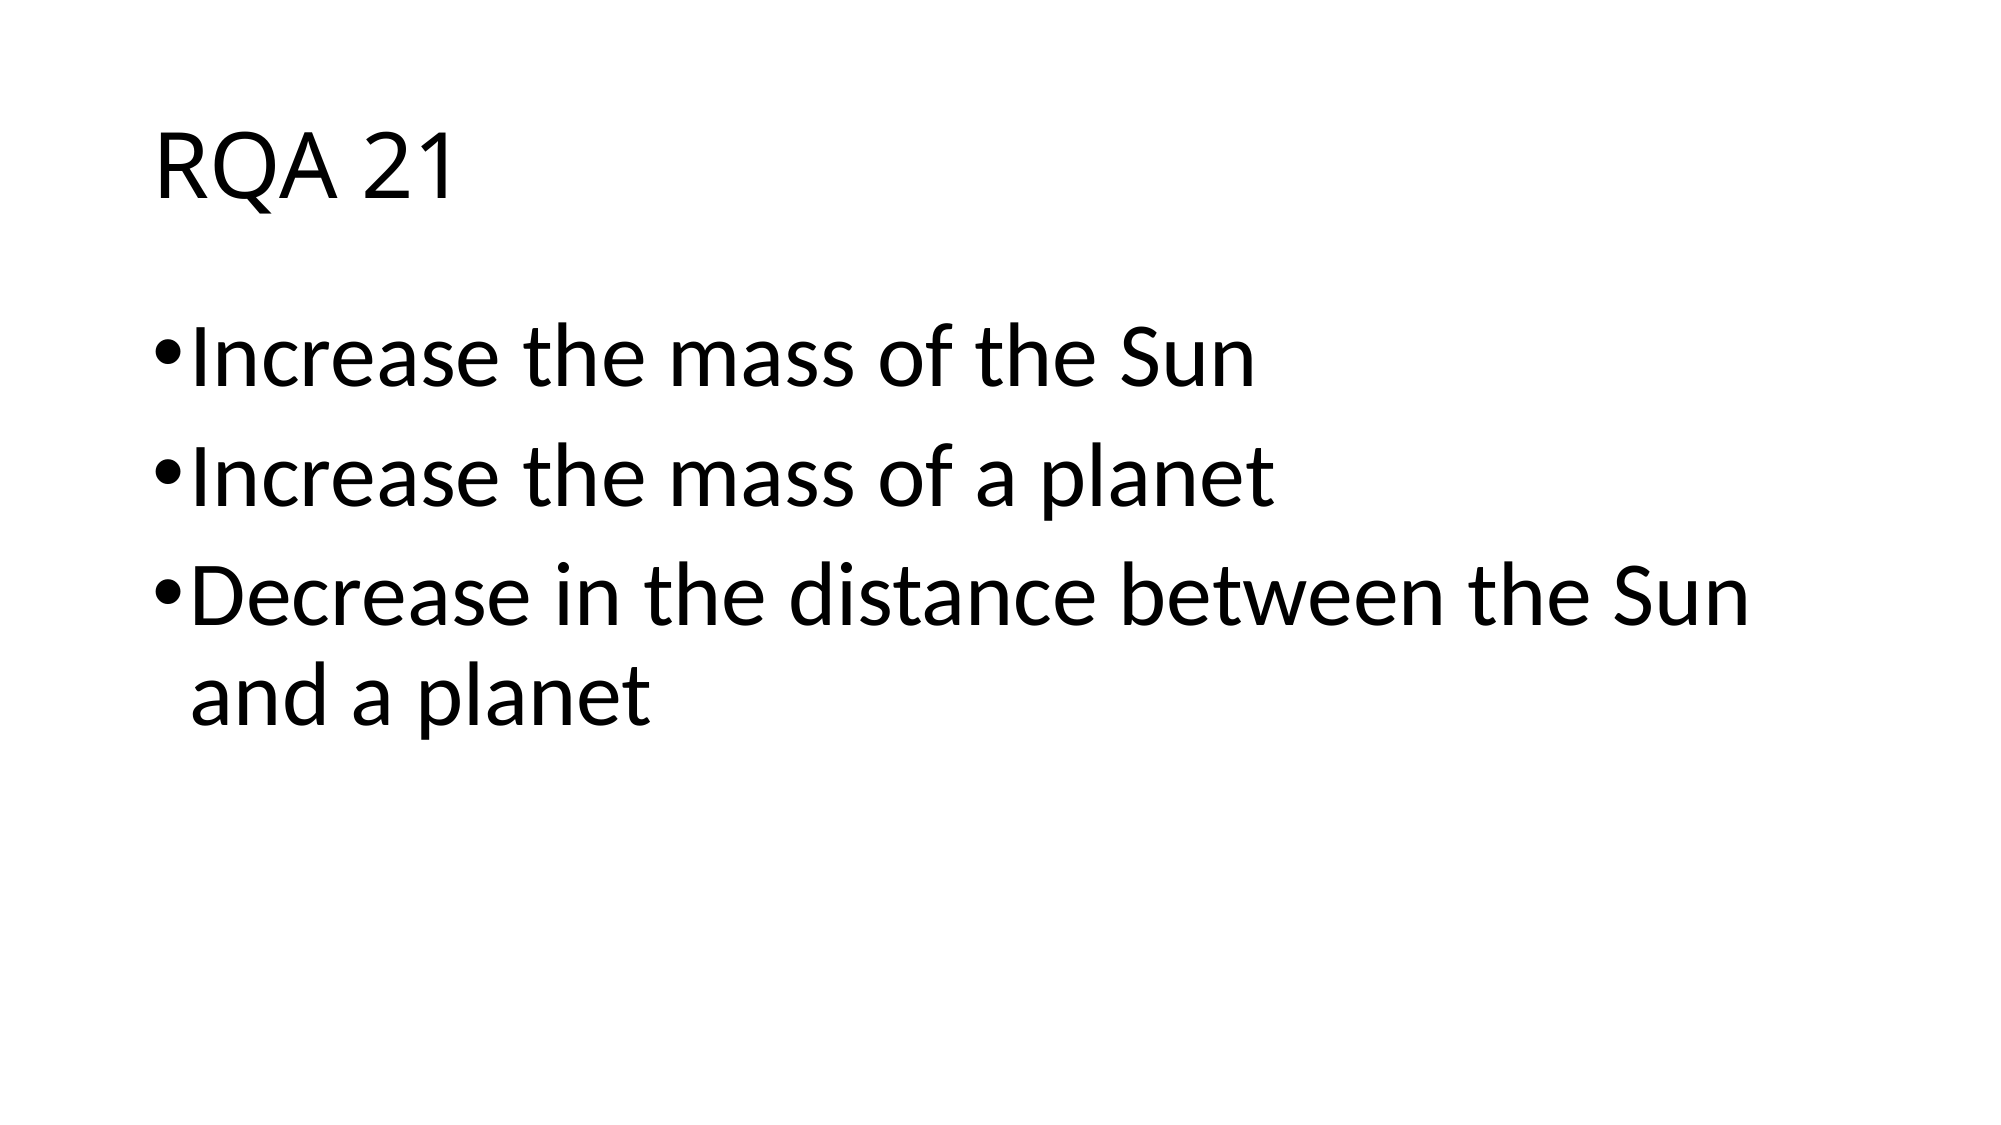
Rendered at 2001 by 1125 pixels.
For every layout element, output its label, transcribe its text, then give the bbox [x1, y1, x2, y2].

title RQA 21 [137, 59, 1863, 278]
list Increase the mass of the Sun Increase the mass of a planet Decrease in the distance between the Sun and a planet [137, 299, 1863, 1014]
